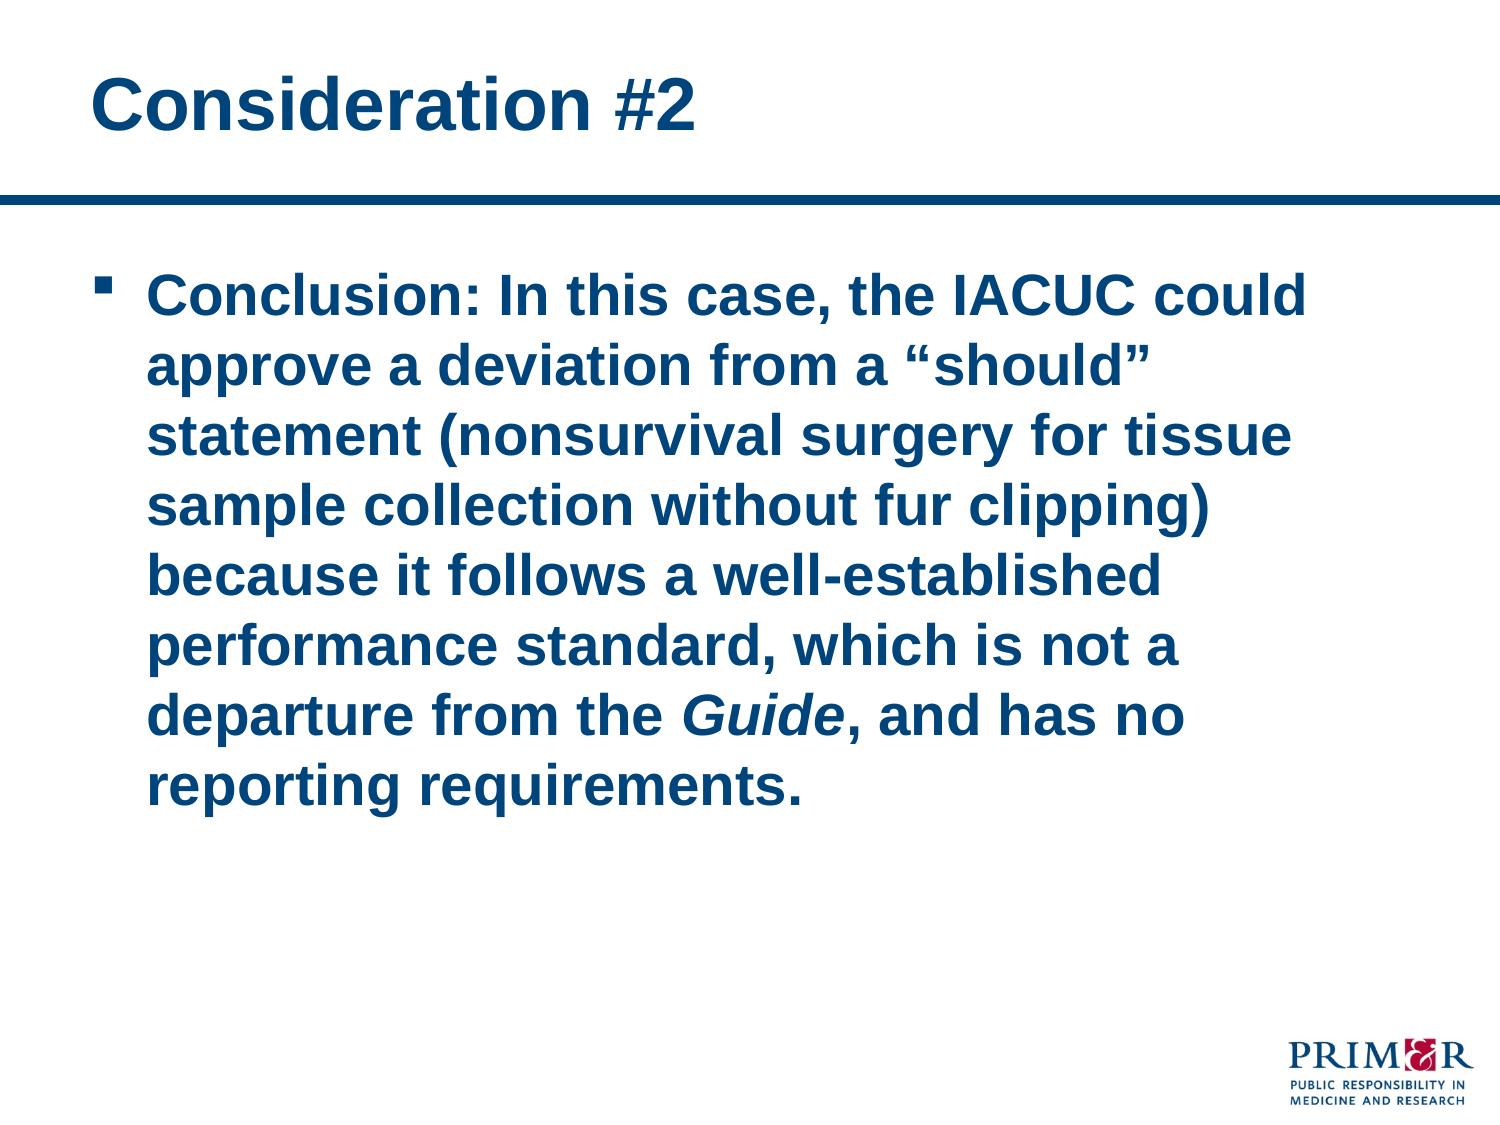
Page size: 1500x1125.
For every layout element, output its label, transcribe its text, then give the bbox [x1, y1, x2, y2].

list Conclusion: In this case, the IACUC could approve a deviation from a “should” statement (nonsurvival surgery for tissue sample collection without fur clipping) because it follows a well-established performance standard, which is not a departure from the Guide, and has no reporting requirements. [74, 249, 1438, 1013]
title Consideration #2 [74, 12, 1438, 189]
picture [1287, 1037, 1475, 1107]
